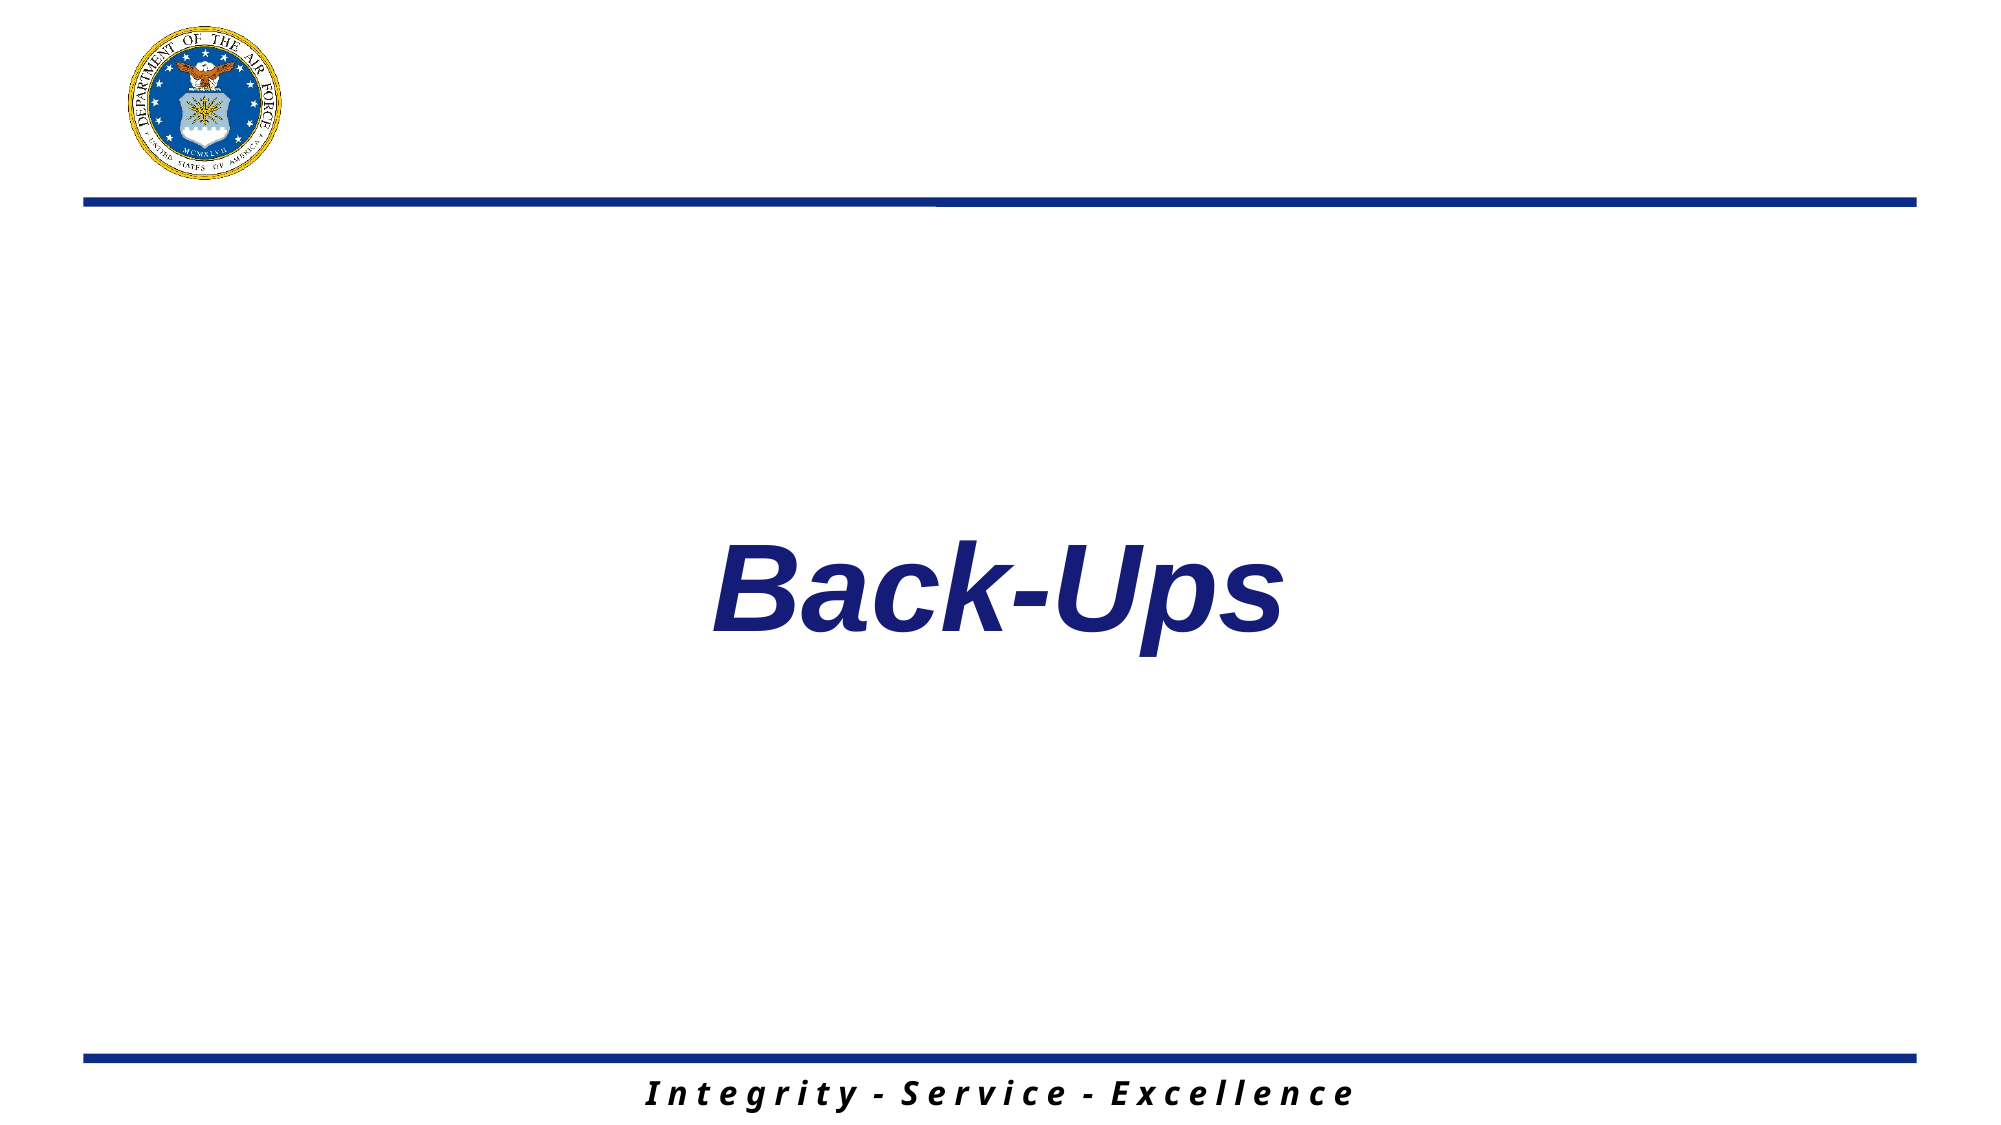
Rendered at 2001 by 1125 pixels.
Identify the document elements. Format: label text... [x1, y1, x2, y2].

title Back-Ups [249, 272, 1750, 664]
picture [121, 14, 288, 190]
